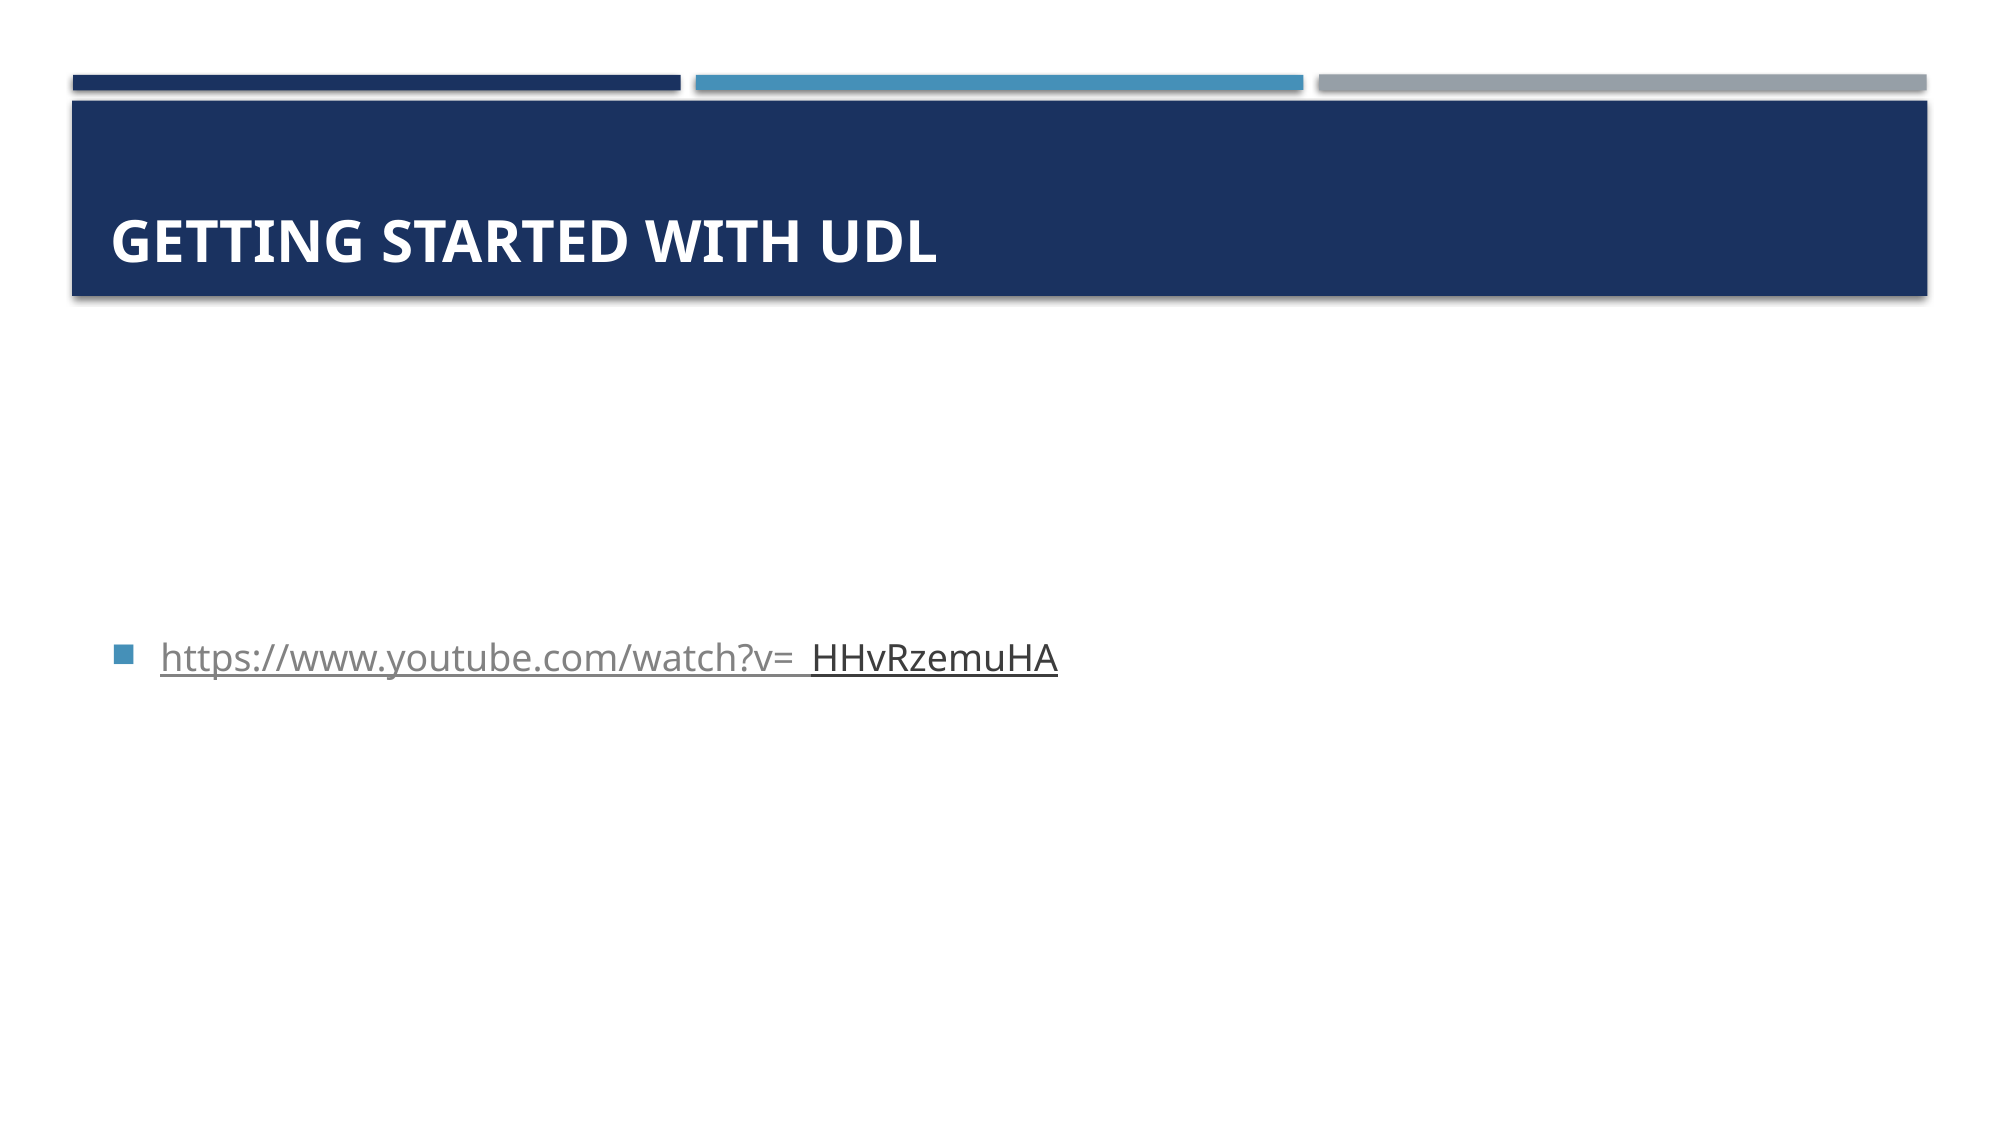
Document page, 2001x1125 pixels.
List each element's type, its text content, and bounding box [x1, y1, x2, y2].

title GETTING STARTED WITH UDL [95, 115, 1905, 282]
list https://www.youtube.com/watch?v=_HHvRzemuHA [95, 357, 1905, 962]
